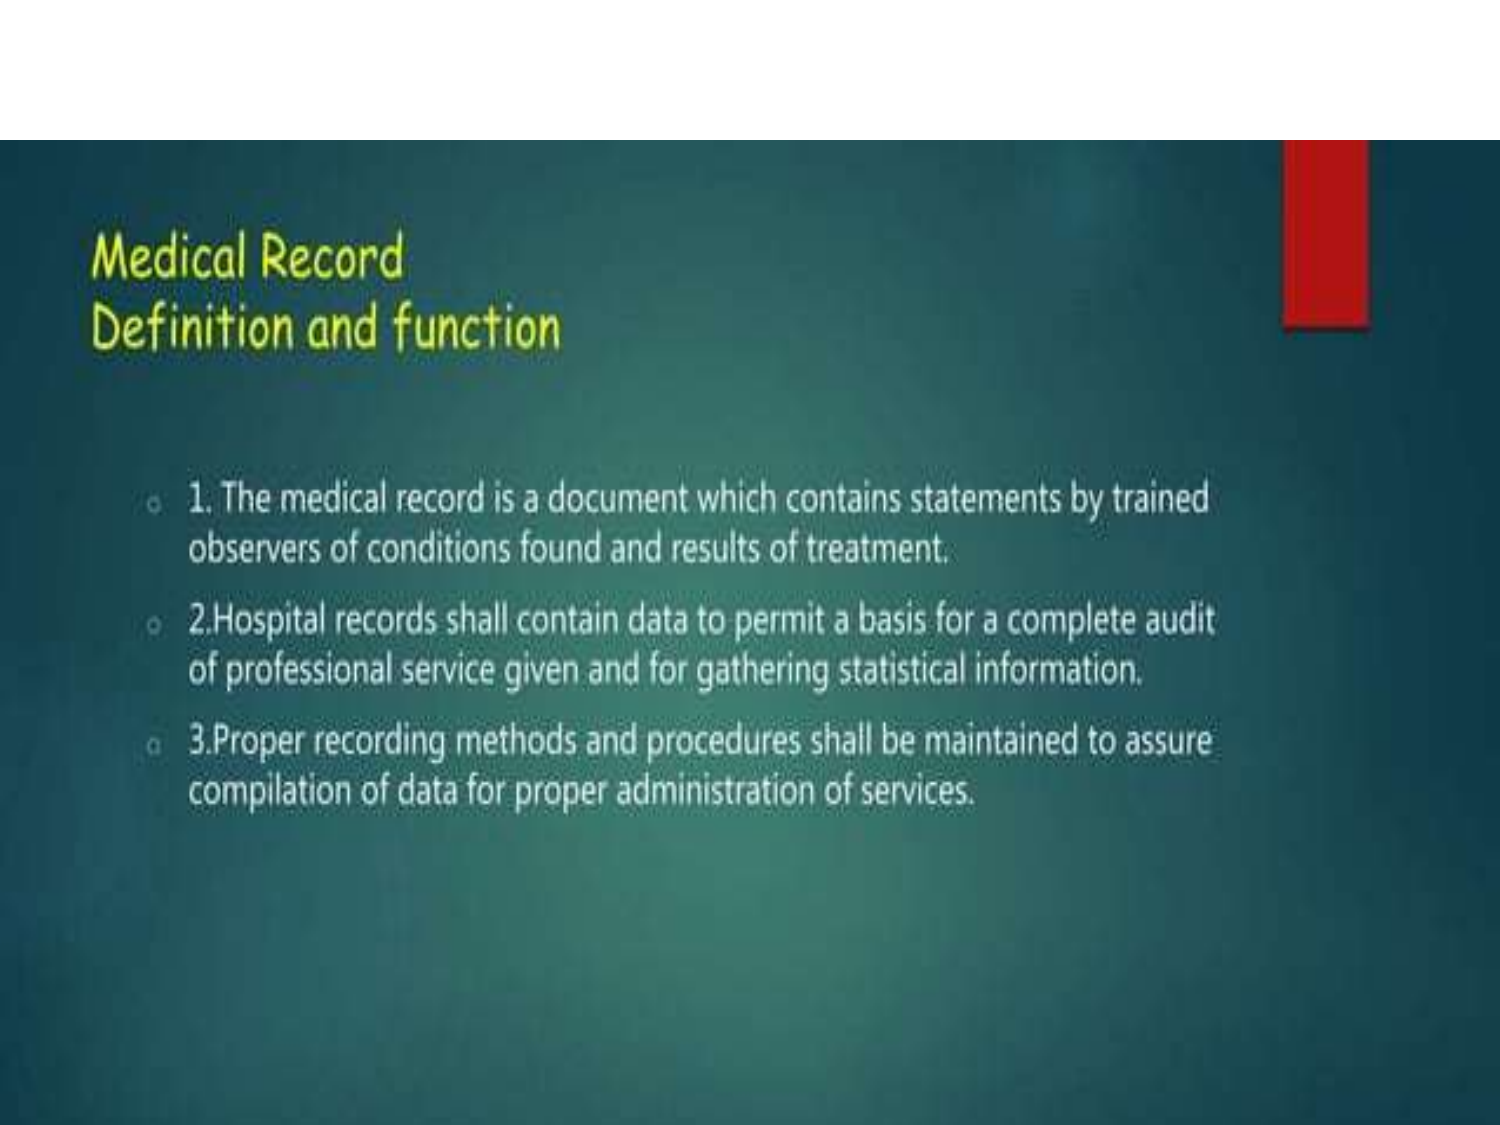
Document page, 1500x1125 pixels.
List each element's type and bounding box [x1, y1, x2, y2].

picture [0, 139, 1500, 1125]
